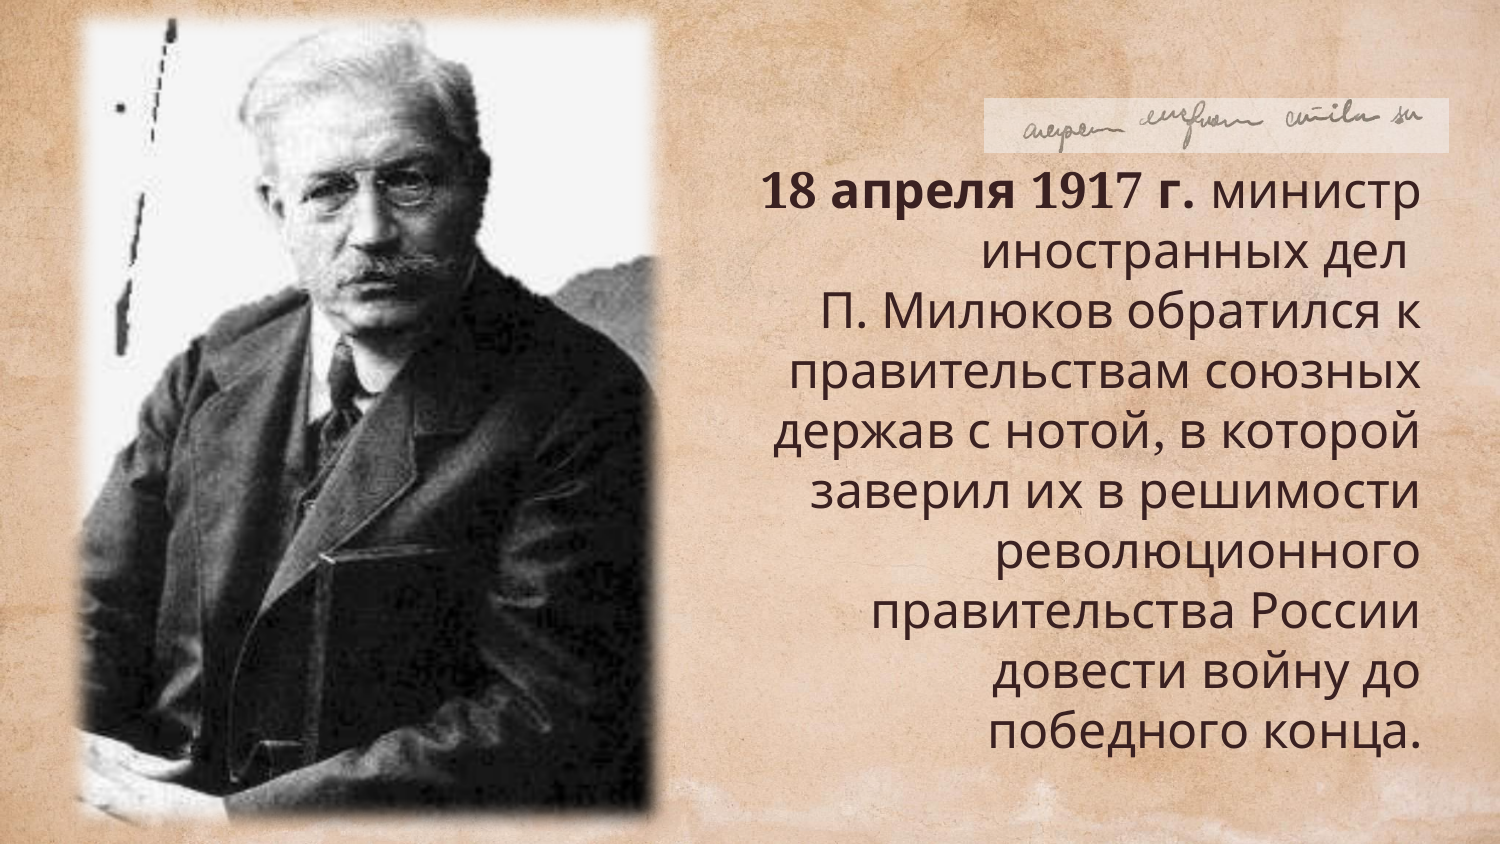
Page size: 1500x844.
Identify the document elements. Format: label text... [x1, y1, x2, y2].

picture [63, 0, 673, 835]
title 18 апреля 1917 г. министр иностранных дел П. Милюков обратился к правительствам союзных держав с нотой, в которой заверил их в решимости революционного правительства России довести войну до победного конца. [715, 394, 1438, 774]
